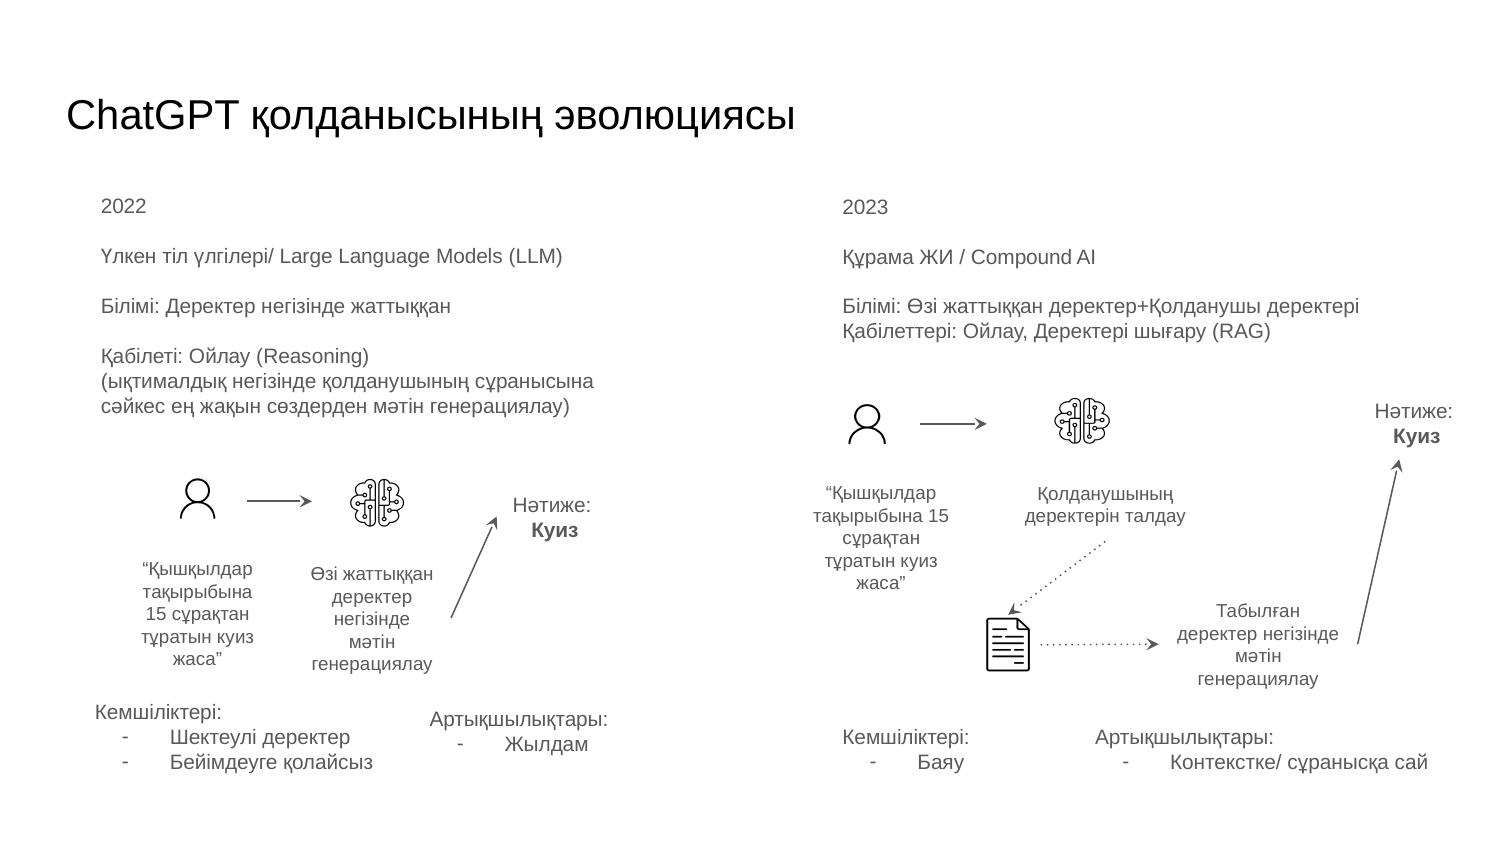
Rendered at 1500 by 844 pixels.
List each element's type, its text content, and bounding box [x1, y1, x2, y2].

text_box Артықшылықтары: Жылдам [414, 690, 730, 771]
text_box Кемшіліктері: Шектеулі деректер Бейімдеуге қолайсыз [79, 683, 395, 789]
text_box “Қышқылдар тақырыбына 15 сұрақтан тұратын куиз жаса” [120, 541, 275, 683]
text_box Артықшылықтары: Контекстке/ сұранысқа сай [1080, 708, 1449, 789]
picture [349, 476, 406, 532]
text_box “Қышқылдар тақырыбына 15 сұрақтан тұратын куиз жаса” [797, 465, 965, 609]
picture [1053, 395, 1111, 449]
text_box 2022 Үлкен тіл үлгілері/ Large Language Models (LLM) Білімі: Деректер негізінде жаттыққан Қабілеті: Ойлау (Reasoning) (ықтималдық негізінде қолданушының сұранысына сәйкес ең жақын сөздерден мәтін генерациялау) [85, 177, 675, 433]
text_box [1007, 542, 1106, 615]
text_box 2023 Құрама ЖИ / Compound AI Білімі: Өзі жаттыққан деректер+Қолданушы деректері Қабілеттері: Ойлау, Деректері шығару (RAG) [827, 178, 1388, 359]
picture [169, 470, 226, 526]
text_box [450, 516, 497, 608]
text_box Табылған деректер негізінде мәтін генерациялау [1158, 584, 1358, 705]
picture [838, 397, 896, 451]
picture [975, 614, 1041, 676]
title ChatGPT қолданысының эволюциясы [51, 72, 1449, 167]
text_box Нәтиже: Куиз [1356, 382, 1477, 463]
text_box Кемшіліктері: Баяу [827, 708, 1080, 789]
text_box Нәтиже: Куиз [496, 476, 614, 557]
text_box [1357, 459, 1400, 646]
text_box Өзі жаттыққан деректер негізінде мәтін генерациялау [293, 546, 451, 690]
text_box Қолданушының деректерін талдау [1008, 466, 1203, 542]
